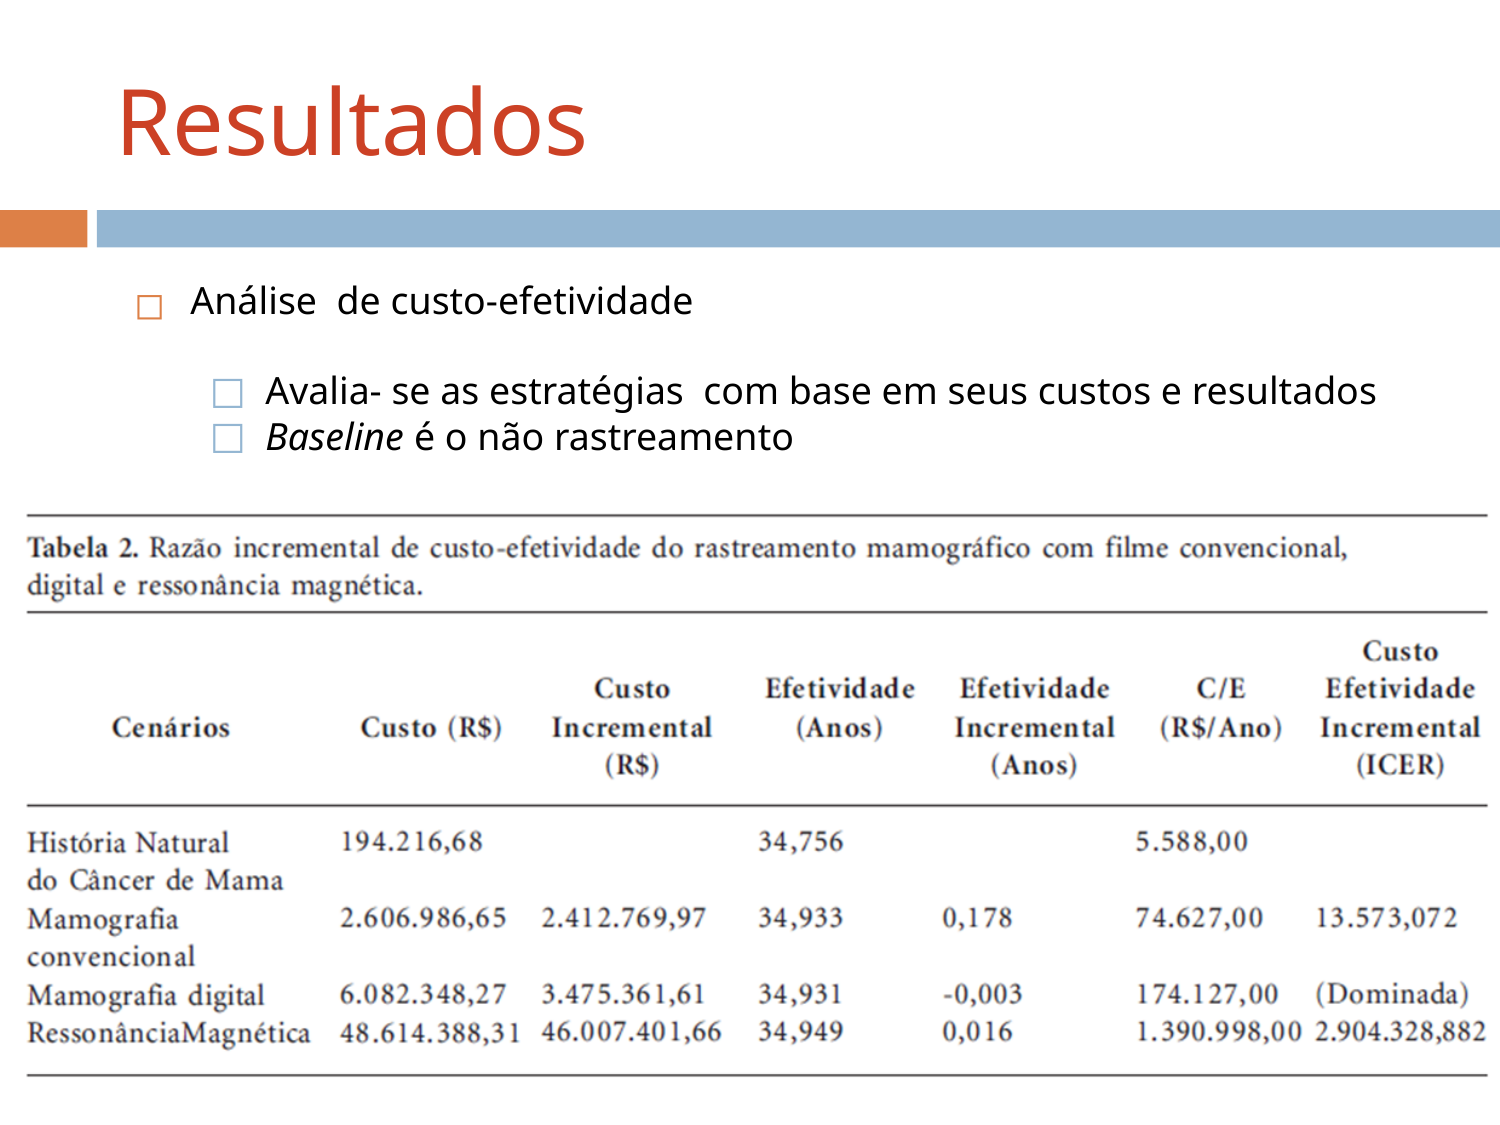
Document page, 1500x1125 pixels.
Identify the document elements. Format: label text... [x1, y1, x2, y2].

title Resultados [100, 37, 1438, 200]
picture [0, 491, 1500, 1114]
list Análise de custo-efetividade Avalia- se as estratégias com base em seus custos e resultados Baseline é o não rastreamento [100, 262, 1438, 490]
